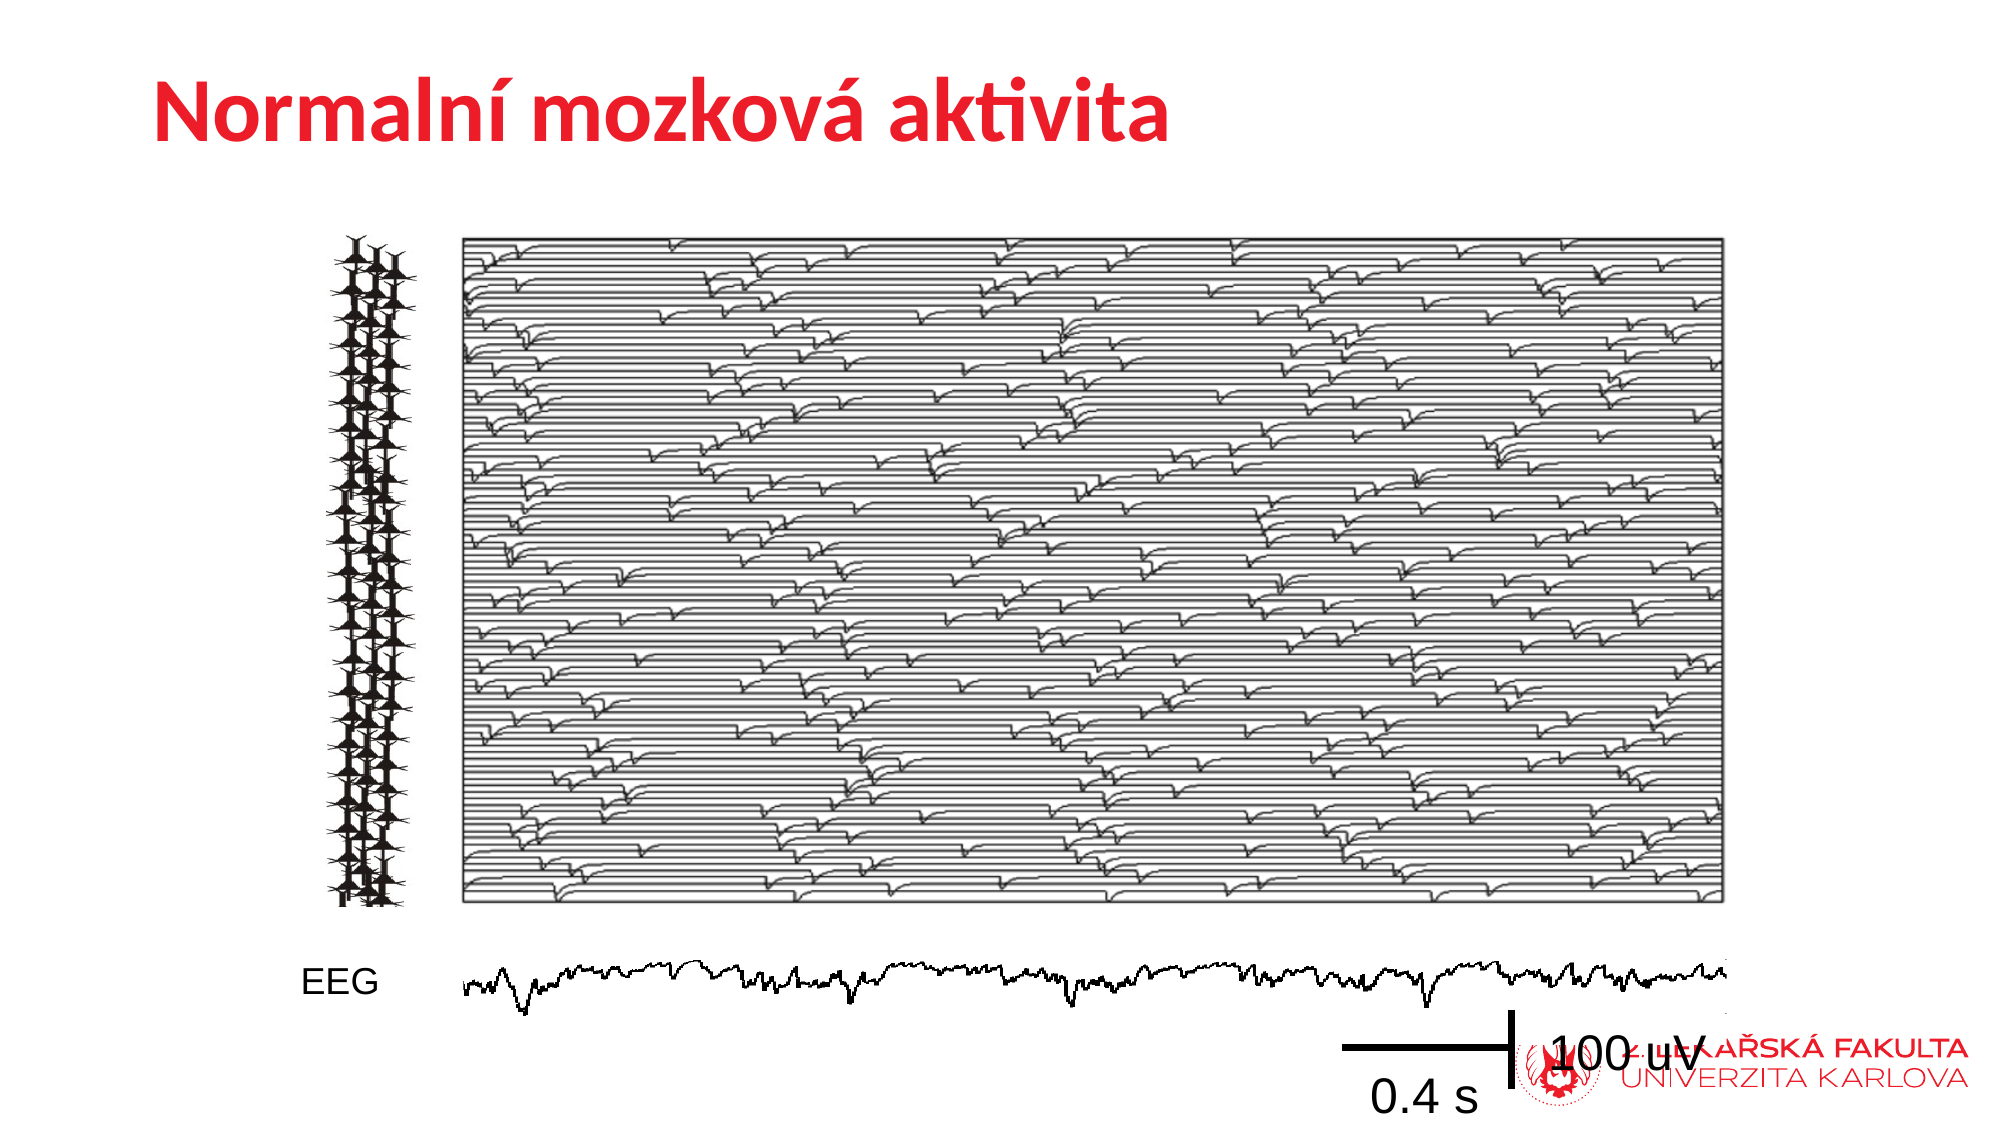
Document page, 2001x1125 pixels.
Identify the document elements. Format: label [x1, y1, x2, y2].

picture [459, 234, 1727, 908]
text_box [137, 55, 1863, 208]
text_box [1341, 1010, 1724, 1125]
picture [459, 926, 1727, 1045]
picture [326, 234, 426, 907]
text_box [285, 949, 459, 1010]
